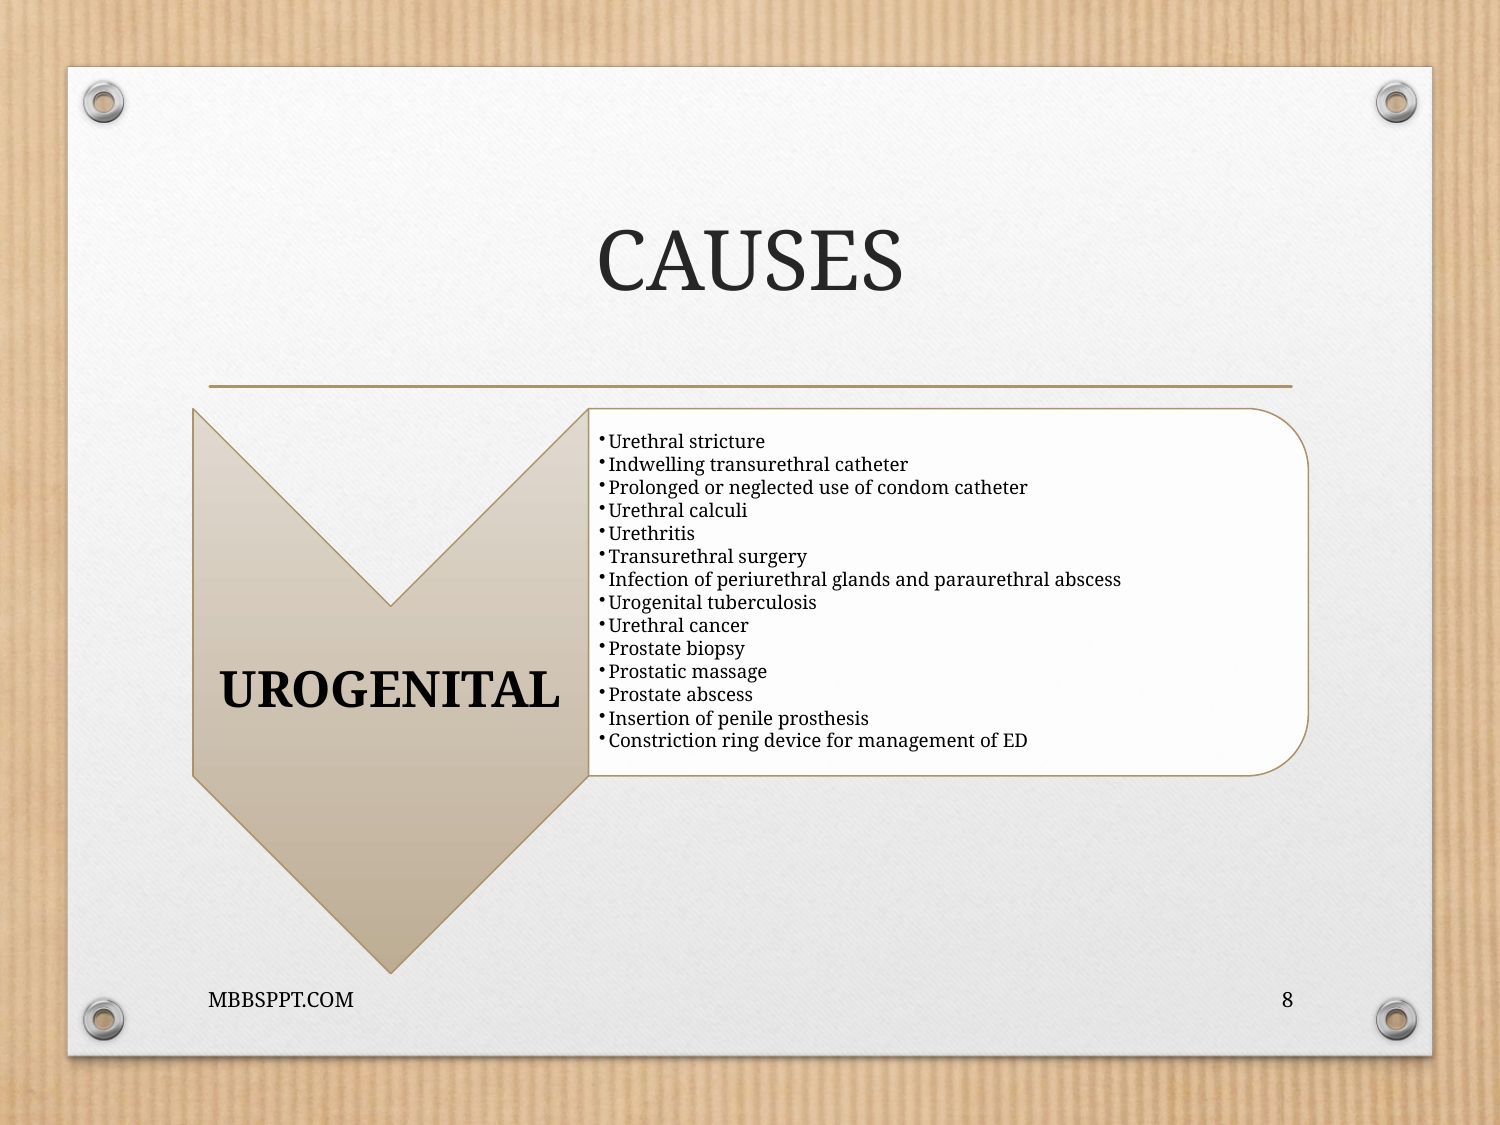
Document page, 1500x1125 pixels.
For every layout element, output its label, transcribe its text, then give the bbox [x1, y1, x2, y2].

footer MBBSPPT.COM [193, 977, 1031, 1024]
title CAUSES [193, 150, 1309, 365]
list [192, 408, 1309, 974]
slide_number 8 [1243, 977, 1309, 1024]
picture [0, 0, 1500, 1125]
